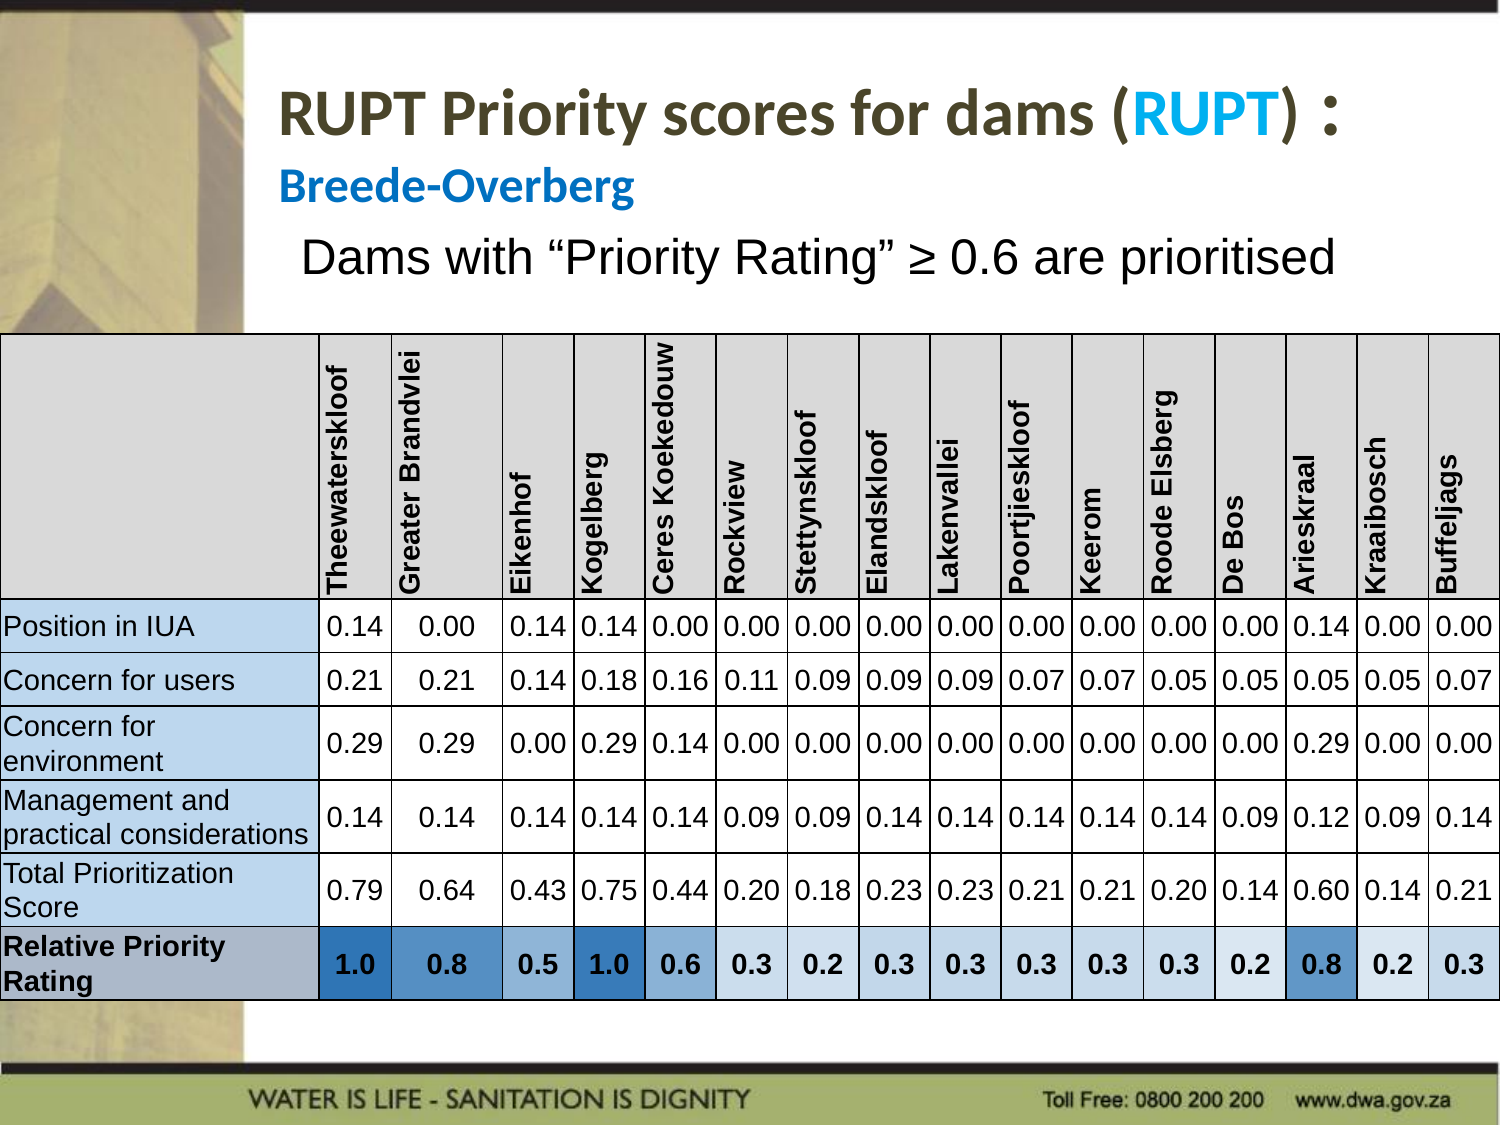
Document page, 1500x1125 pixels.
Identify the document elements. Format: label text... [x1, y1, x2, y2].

table_header Rockview [717, 335, 787, 598]
table_cell 0.16 [646, 653, 715, 705]
table_cell 0.14 [503, 600, 573, 652]
table_cell 0.05 [1216, 653, 1285, 705]
table_cell 0.09 [860, 653, 929, 705]
table_cell 0.00 [931, 707, 1000, 779]
table_header Stettynskloof [788, 335, 858, 598]
table_header Ceres Koekedouw [646, 335, 715, 598]
table_cell 0.07 [1073, 653, 1143, 705]
table_cell 0.14 [646, 781, 715, 852]
table_header Arieskraal [1287, 335, 1356, 598]
table_cell 0.09 [931, 653, 1000, 705]
table_cell 0.29 [392, 707, 502, 779]
table_cell 0.20 [717, 854, 787, 926]
table_cell 0.21 [320, 653, 391, 705]
table_header [1, 335, 318, 598]
table_cell 0.07 [1002, 653, 1071, 705]
table_cell 0.00 [503, 707, 573, 779]
table_cell 0.14 [575, 781, 644, 852]
table_cell 0.00 [392, 600, 502, 652]
table_cell Total Prioritization Score [1, 854, 318, 926]
table_cell 0.14 [503, 781, 573, 852]
table_cell 0.6 [646, 927, 715, 999]
table_cell 0.14 [1429, 781, 1499, 852]
table_cell 0.05 [1144, 653, 1214, 705]
table_cell 0.00 [1002, 600, 1071, 652]
table_cell 0.14 [1002, 781, 1071, 852]
table_cell 0.14 [931, 781, 1000, 852]
table_cell 1.0 [575, 927, 644, 999]
table_cell 0.8 [1287, 927, 1356, 999]
table_cell 0.23 [860, 854, 929, 926]
table_header Kogelberg [575, 335, 644, 598]
table_cell 0.3 [931, 927, 1000, 999]
text_box Dams with “Priority Rating” ≥ 0.6 are prioritised [285, 216, 1472, 292]
table_cell 0.23 [931, 854, 1000, 926]
table_cell 0.18 [788, 854, 858, 926]
table_cell 0.00 [717, 600, 787, 652]
table_cell 0.29 [320, 707, 391, 779]
table_header De Bos [1216, 335, 1285, 598]
table_cell Relative Priority Rating [1, 927, 318, 999]
table_header Lakenvallei [931, 335, 1000, 598]
table_cell 0.00 [1144, 707, 1214, 779]
table_cell 0.00 [1002, 707, 1071, 779]
table_cell 1.0 [320, 927, 391, 999]
table_header Eikenhof [503, 335, 573, 598]
table_cell 0.14 [320, 600, 391, 652]
table_header Poortjieskloof [1002, 335, 1071, 598]
table_cell 0.00 [788, 707, 858, 779]
table_cell 0.14 [1287, 600, 1356, 652]
table_cell 0.00 [1073, 600, 1143, 652]
table_cell 0.00 [1216, 707, 1285, 779]
table_cell 0.09 [788, 653, 858, 705]
table_cell 0.05 [1358, 653, 1428, 705]
table_cell 0.8 [392, 927, 502, 999]
table_cell 0.14 [320, 781, 391, 852]
table_cell 0.21 [392, 653, 502, 705]
table_cell 0.14 [575, 600, 644, 652]
table_header Keerom [1073, 335, 1143, 598]
table_cell 0.18 [575, 653, 644, 705]
table_cell 0.3 [860, 927, 929, 999]
table_cell 0.2 [1216, 927, 1285, 999]
table_header Theewaterskloof [320, 335, 391, 598]
table_cell 0.60 [1287, 854, 1356, 926]
table_cell 0.00 [1429, 707, 1499, 779]
table_cell 0.12 [1287, 781, 1356, 852]
table_cell 0.00 [860, 600, 929, 652]
table_cell 0.14 [860, 781, 929, 852]
table_header Elandskloof [860, 335, 929, 598]
table_cell 0.79 [320, 854, 391, 926]
picture [0, 0, 1500, 333]
table_cell 0.3 [1429, 927, 1499, 999]
table_cell 0.14 [1216, 854, 1285, 926]
table_cell 0.09 [788, 781, 858, 852]
table_cell 0.3 [717, 927, 787, 999]
table_cell 0.00 [1216, 600, 1285, 652]
table_cell 0.00 [1429, 600, 1499, 652]
table_cell 0.2 [1358, 927, 1428, 999]
table_cell 0.14 [1358, 854, 1428, 926]
table_cell 0.11 [717, 653, 787, 705]
table_cell 0.14 [392, 781, 502, 852]
table_cell Management and practical considerations [1, 781, 318, 852]
table_cell 0.3 [1144, 927, 1214, 999]
table_cell 0.64 [392, 854, 502, 926]
table_cell 0.00 [1358, 707, 1428, 779]
table_cell 0.3 [1002, 927, 1071, 999]
table_cell 0.00 [1073, 707, 1143, 779]
table_cell 0.14 [1073, 781, 1143, 852]
table_cell 0.21 [1002, 854, 1071, 926]
table_cell Position in IUA [1, 600, 318, 652]
table_cell 0.5 [503, 927, 573, 999]
table_cell 0.43 [503, 854, 573, 926]
table_cell 0.29 [1287, 707, 1356, 779]
table_cell 0.00 [931, 600, 1000, 652]
table_cell 0.09 [1358, 781, 1428, 852]
table_cell 0.75 [575, 854, 644, 926]
table_cell 0.00 [646, 600, 715, 652]
table_cell 0.14 [503, 653, 573, 705]
table_cell 0.20 [1144, 854, 1214, 926]
table_cell 0.44 [646, 854, 715, 926]
table_cell 0.00 [860, 707, 929, 779]
table_header Greater Brandvlei [392, 335, 502, 598]
table_header Roode Elsberg [1144, 335, 1214, 598]
table_cell 0.00 [717, 707, 787, 779]
table_cell 0.05 [1287, 653, 1356, 705]
table_cell 0.07 [1429, 653, 1499, 705]
table_cell 0.29 [575, 707, 644, 779]
picture [0, 1001, 1500, 1125]
table_cell 0.09 [1216, 781, 1285, 852]
table_cell 0.14 [646, 707, 715, 779]
table_header Kraaibosch [1358, 335, 1428, 598]
table_cell Concern for environment [1, 707, 318, 779]
table_cell 0.00 [1144, 600, 1214, 652]
table_cell 0.2 [788, 927, 858, 999]
table_cell 0.21 [1073, 854, 1143, 926]
table_cell 0.14 [1144, 781, 1214, 852]
table_cell 0.00 [788, 600, 858, 652]
title RUPT Priority scores for dams (RUPT) : Breede-Overberg [264, 45, 1425, 248]
table_cell 0.00 [1358, 600, 1428, 652]
table_header Buffeljags [1429, 335, 1499, 598]
table_cell 0.3 [1073, 927, 1143, 999]
table_cell 0.09 [717, 781, 787, 852]
table_cell 0.21 [1429, 854, 1499, 926]
table_cell Concern for users [1, 653, 318, 705]
